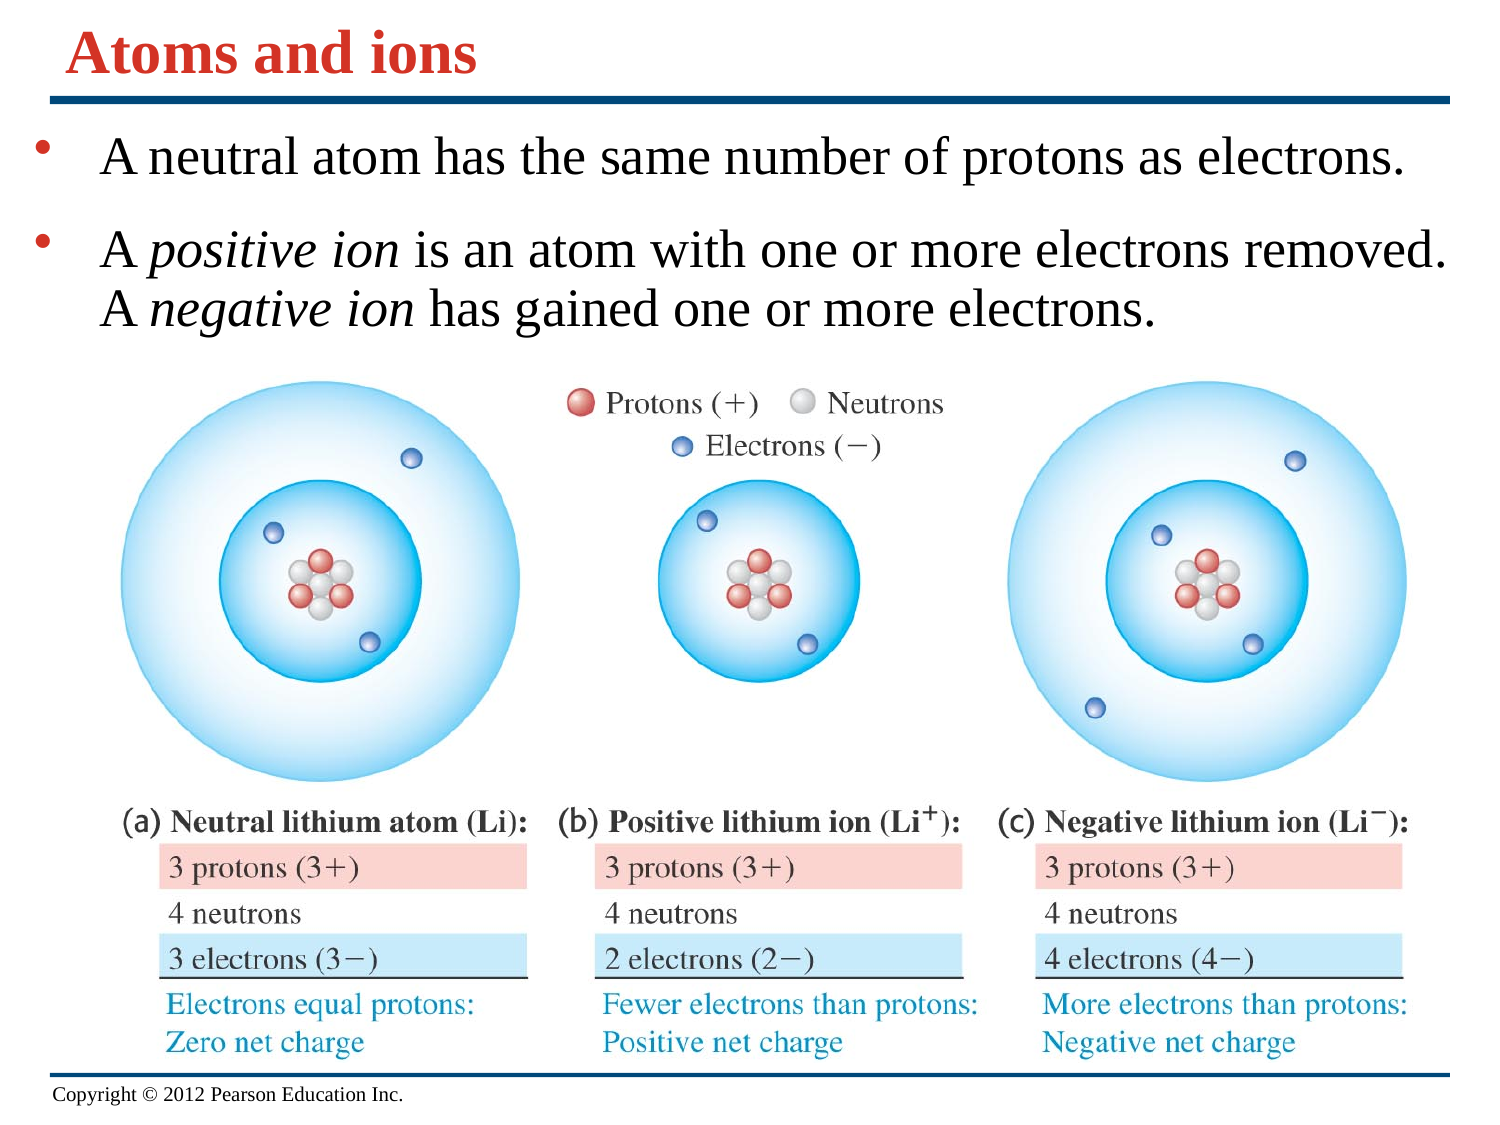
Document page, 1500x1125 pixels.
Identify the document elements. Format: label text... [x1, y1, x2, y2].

list A neutral atom has the same number of protons as electrons. A positive ion is an atom with one or more electrons removed. A negative ion has gained one or more electrons. [0, 120, 1490, 367]
picture [112, 374, 1414, 1063]
title Atoms and ions [50, 12, 1500, 96]
